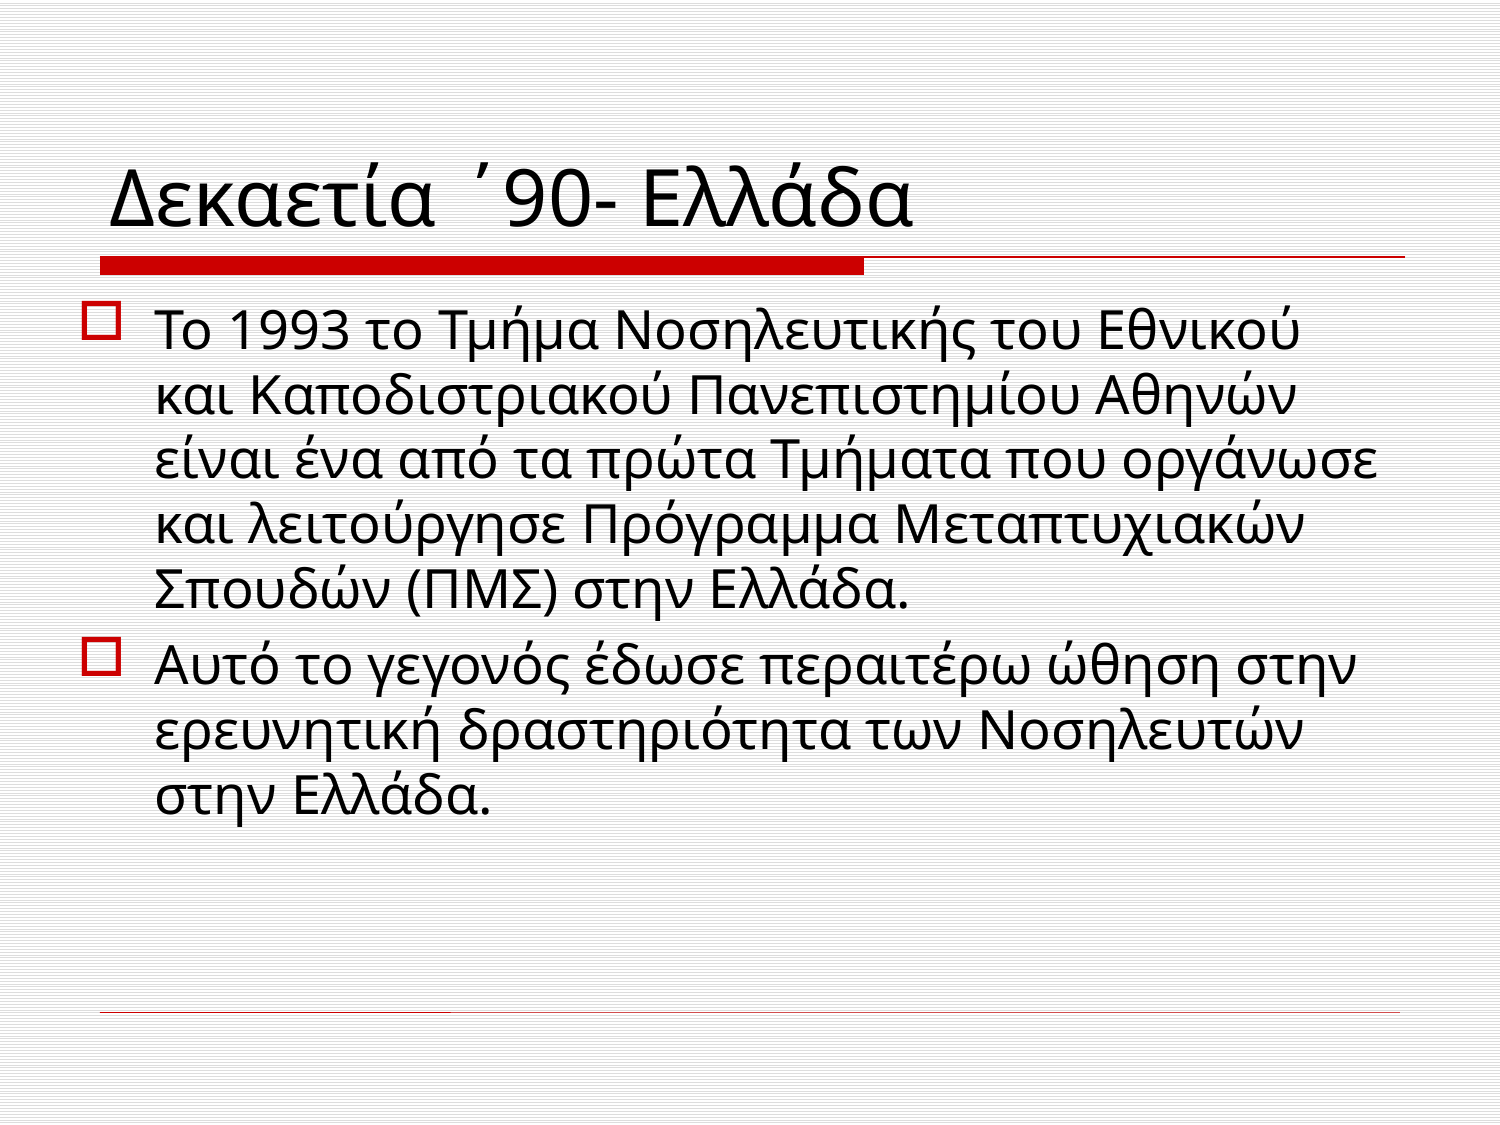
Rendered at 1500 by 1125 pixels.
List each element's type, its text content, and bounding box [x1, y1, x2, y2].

list Το 1993 το Τμήμα Νοσηλευτικής του Εθνικού και Καποδιστριακού Πανεπιστημίου Αθηνών είναι ένα από τα πρώτα Τμήματα που οργάνωσε και λειτούργησε Πρόγραμμα Μεταπτυχιακών Σπουδών (ΠΜΣ) στην Ελλάδα. Αυτό το γεγονός έδωσε περαιτέρω ώθηση στην ερευνητική δραστηριότητα των Νοσηλευτών στην Ελλάδα. [62, 287, 1406, 1051]
title Δεκαετία ΄90- Ελλάδα [93, 49, 1407, 250]
